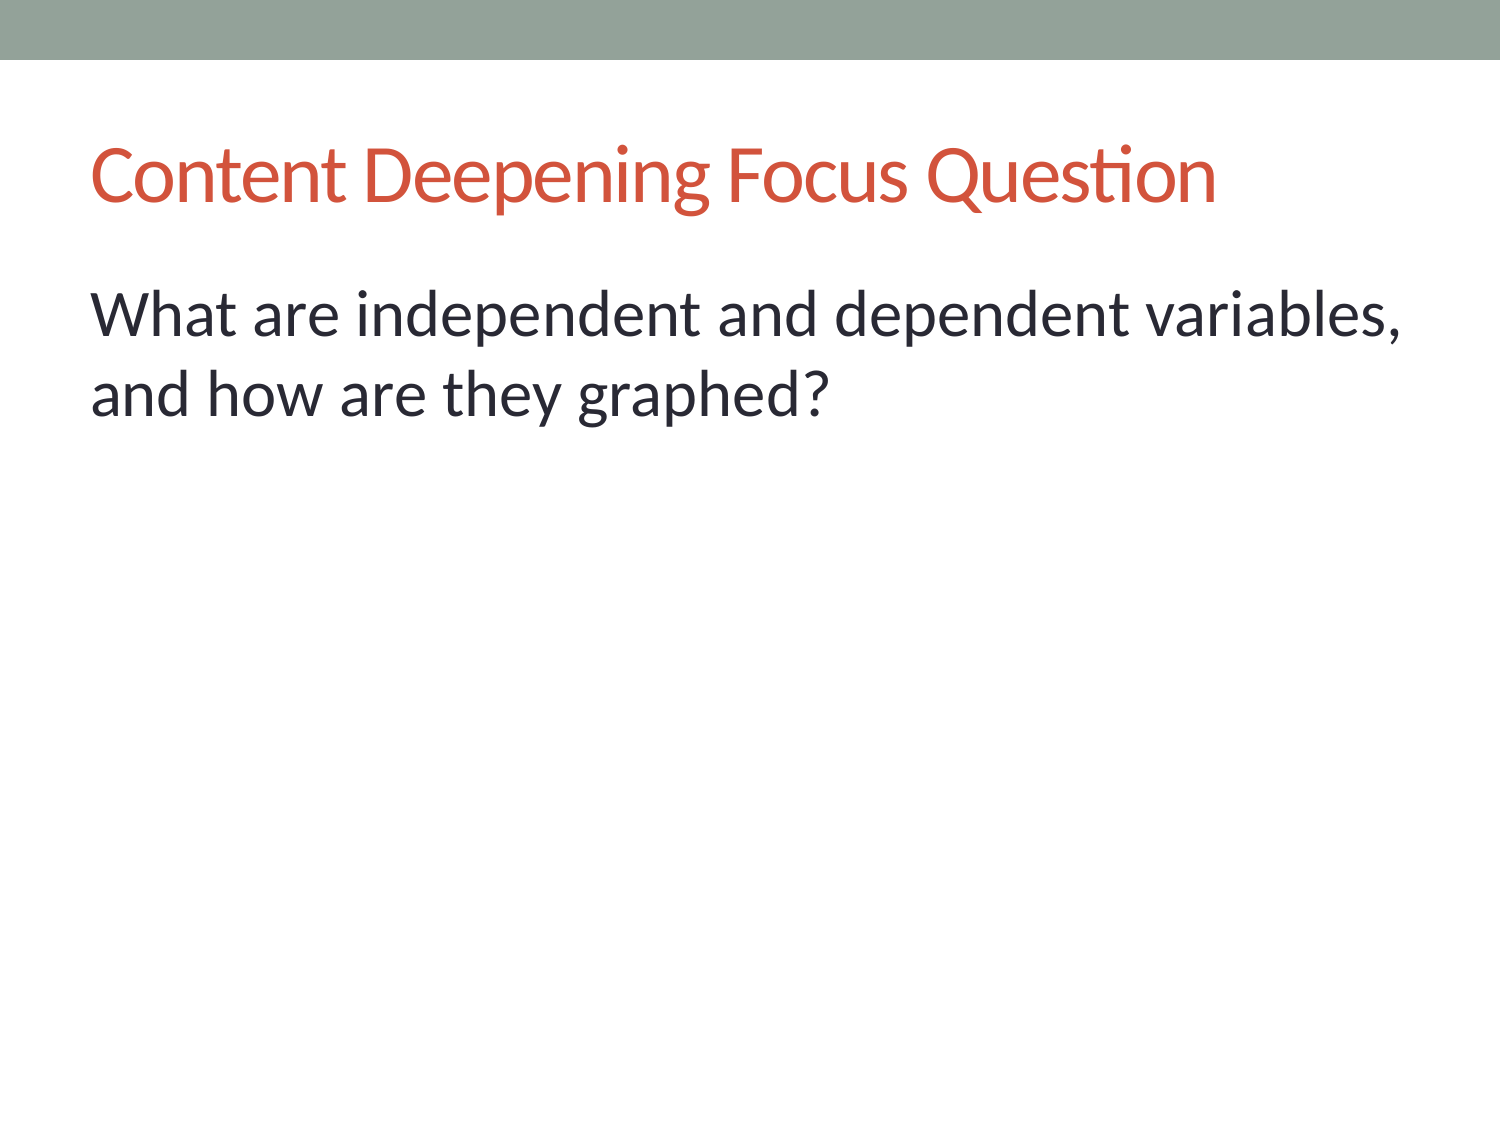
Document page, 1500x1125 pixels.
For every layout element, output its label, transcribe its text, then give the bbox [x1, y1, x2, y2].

list What are independent and dependent variables, and how are they graphed? [75, 262, 1425, 1063]
title Content Deepening Focus Question [75, 87, 1425, 250]
